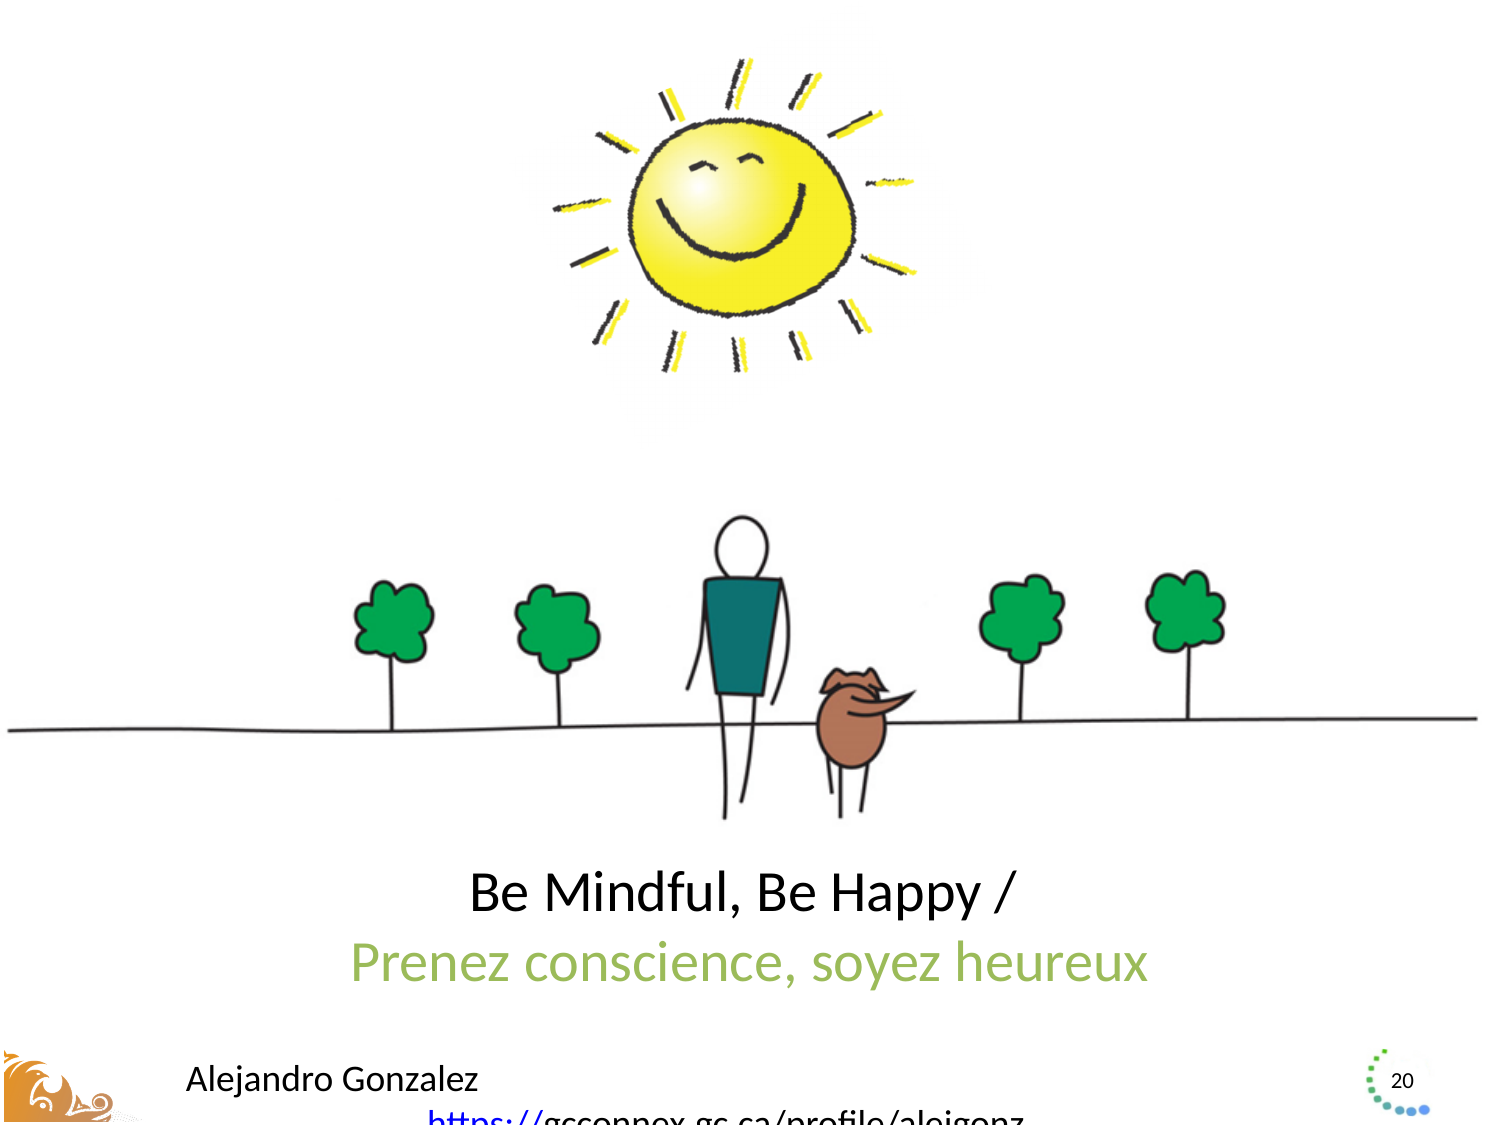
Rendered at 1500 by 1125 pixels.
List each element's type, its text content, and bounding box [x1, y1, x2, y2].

picture [0, 2, 1500, 845]
text_box Be Mindful, Be Happy / Prenez conscience, soyez heureux [335, 854, 1165, 1001]
text_box Alejandro Gonzalez https://gcconnex.gc.ca/profile/alejgonz [171, 1046, 1365, 1125]
picture [4, 1044, 148, 1124]
picture [1365, 1047, 1435, 1117]
